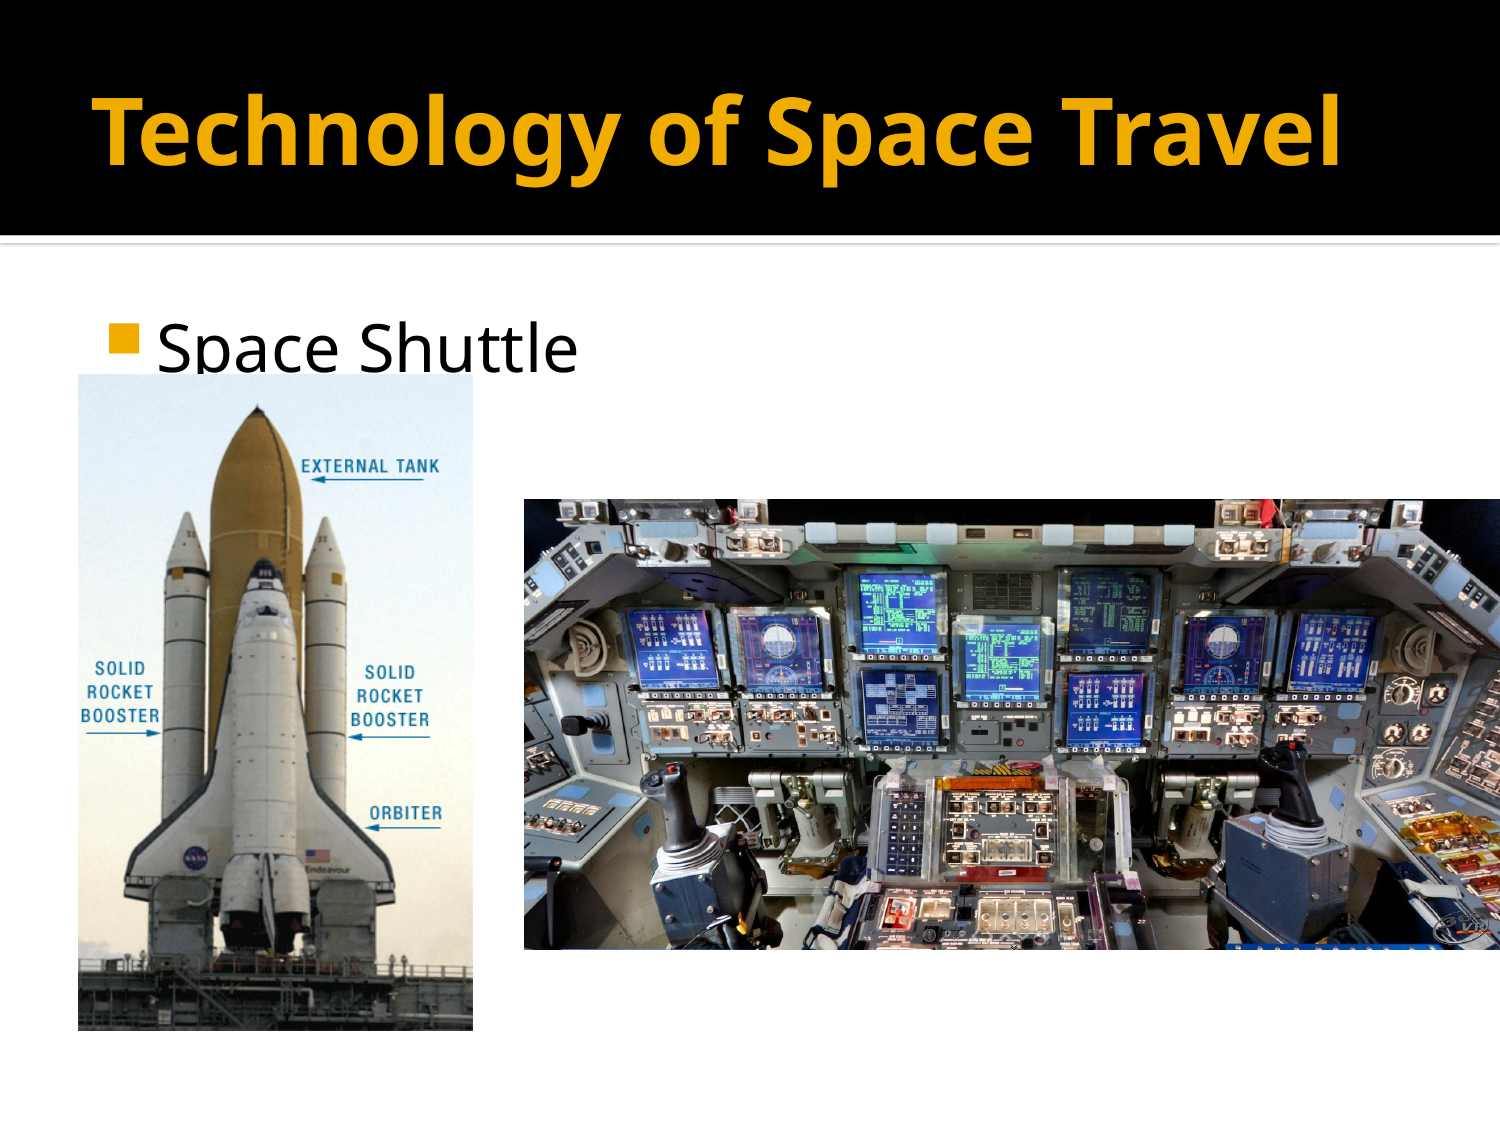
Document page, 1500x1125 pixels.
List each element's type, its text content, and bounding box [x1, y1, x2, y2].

list Space Shuttle [75, 291, 1425, 1050]
picture [524, 499, 1500, 950]
picture [78, 374, 473, 1031]
title Technology of Space Travel [75, 25, 1425, 231]
